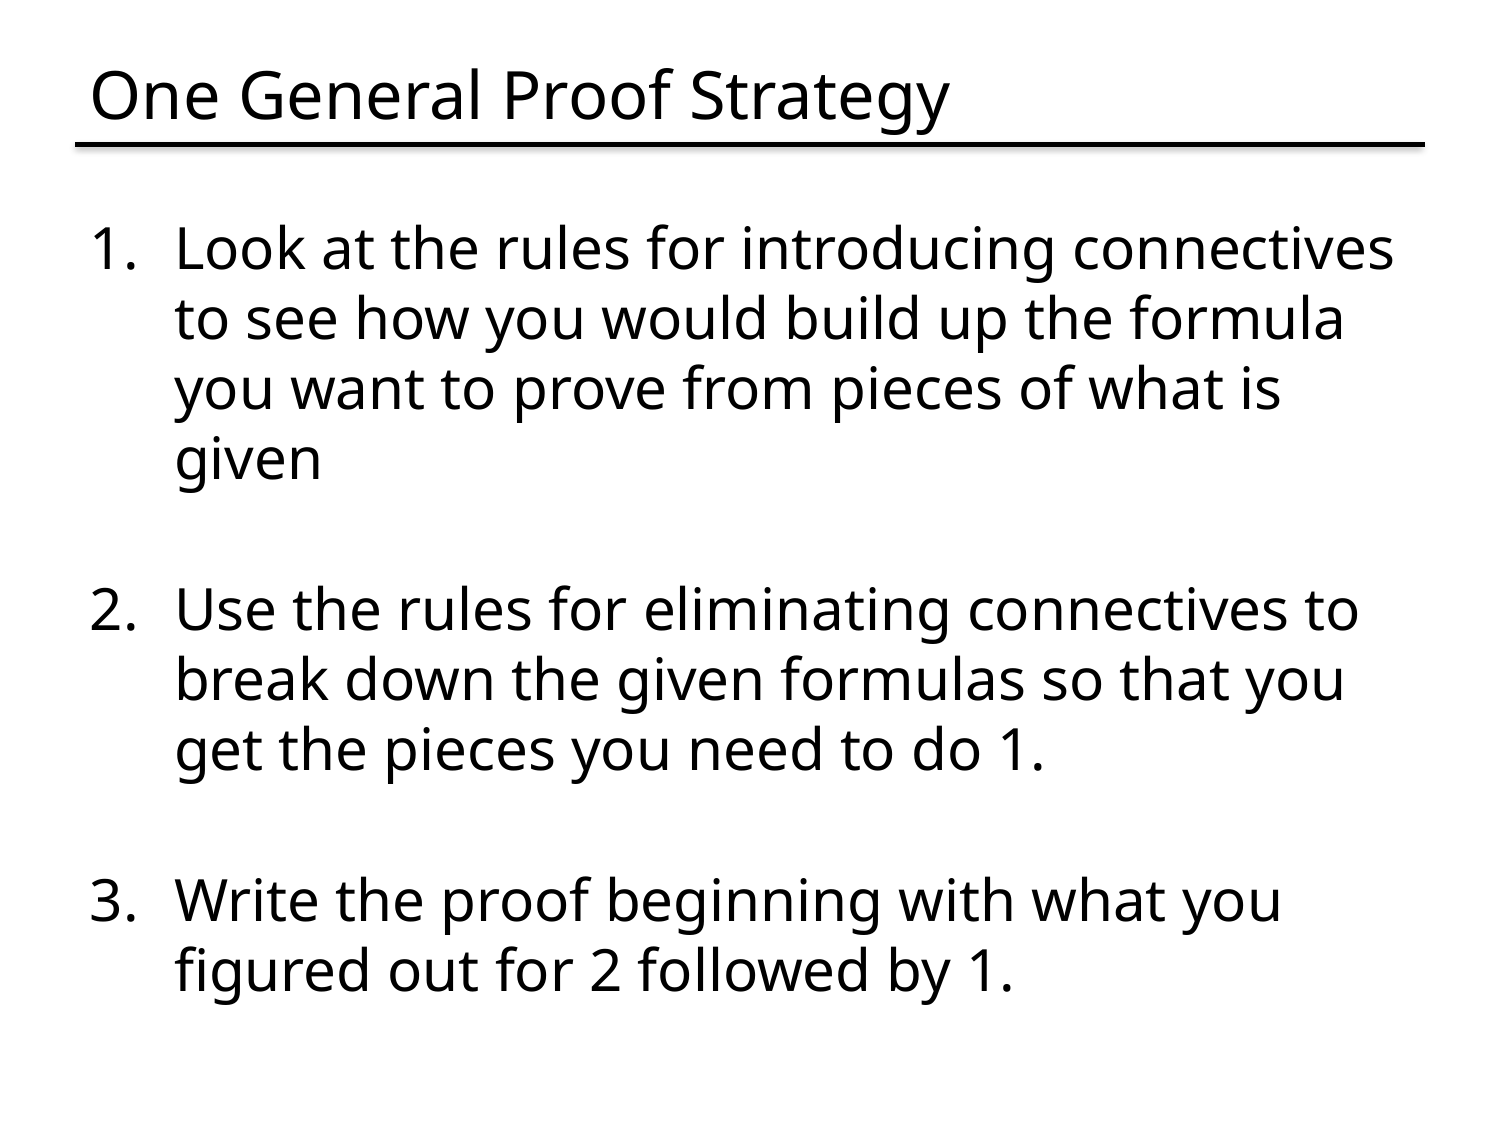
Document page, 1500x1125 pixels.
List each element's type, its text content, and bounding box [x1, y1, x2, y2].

title One General Proof Strategy [75, 45, 1425, 145]
list Look at the rules for introducing connectives to see how you would build up the formula you want to prove from pieces of what is given Use the rules for eliminating connectives to break down the given formulas so that you get the pieces you need to do 1. Write the proof beginning with what you figured out for 2 followed by 1. [75, 204, 1425, 1048]
